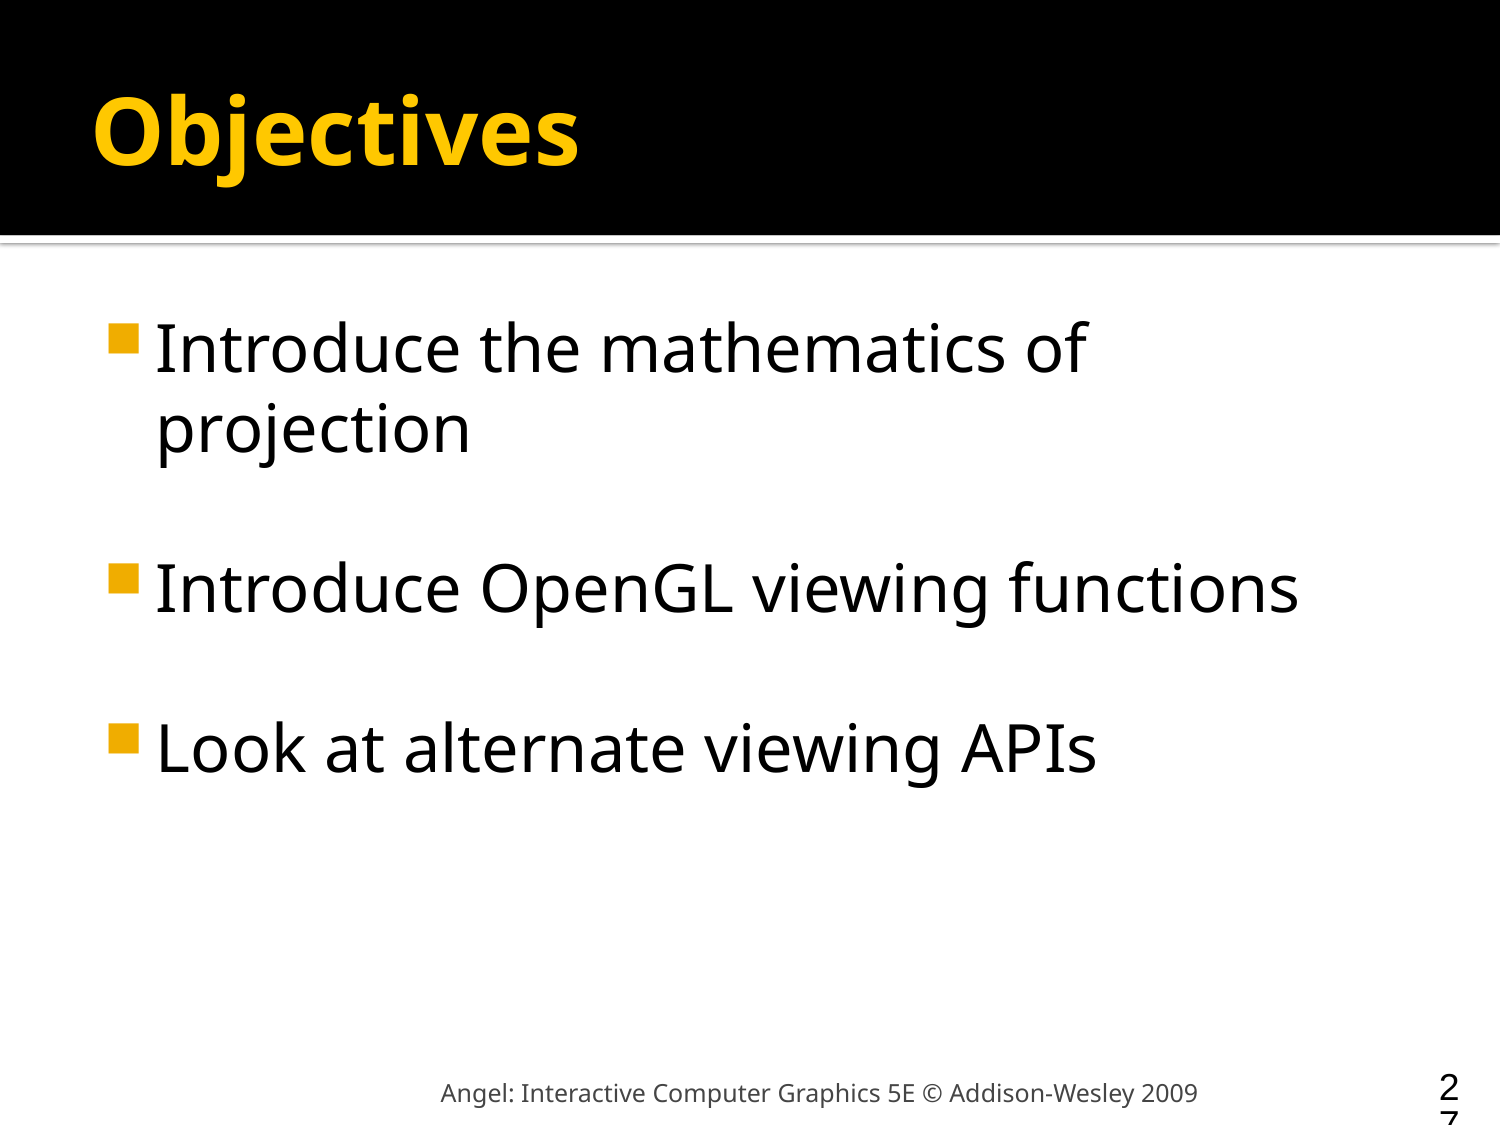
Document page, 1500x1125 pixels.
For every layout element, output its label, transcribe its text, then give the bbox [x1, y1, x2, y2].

title Objectives [75, 25, 1425, 231]
footer Angel: Interactive Computer Graphics 5E © Addison-Wesley 2009 [433, 1062, 1337, 1108]
list Introduce the mathematics of projection Introduce OpenGL viewing functions Look at alternate viewing APIs [75, 291, 1425, 1050]
slide_number 27 [1345, 1062, 1467, 1108]
